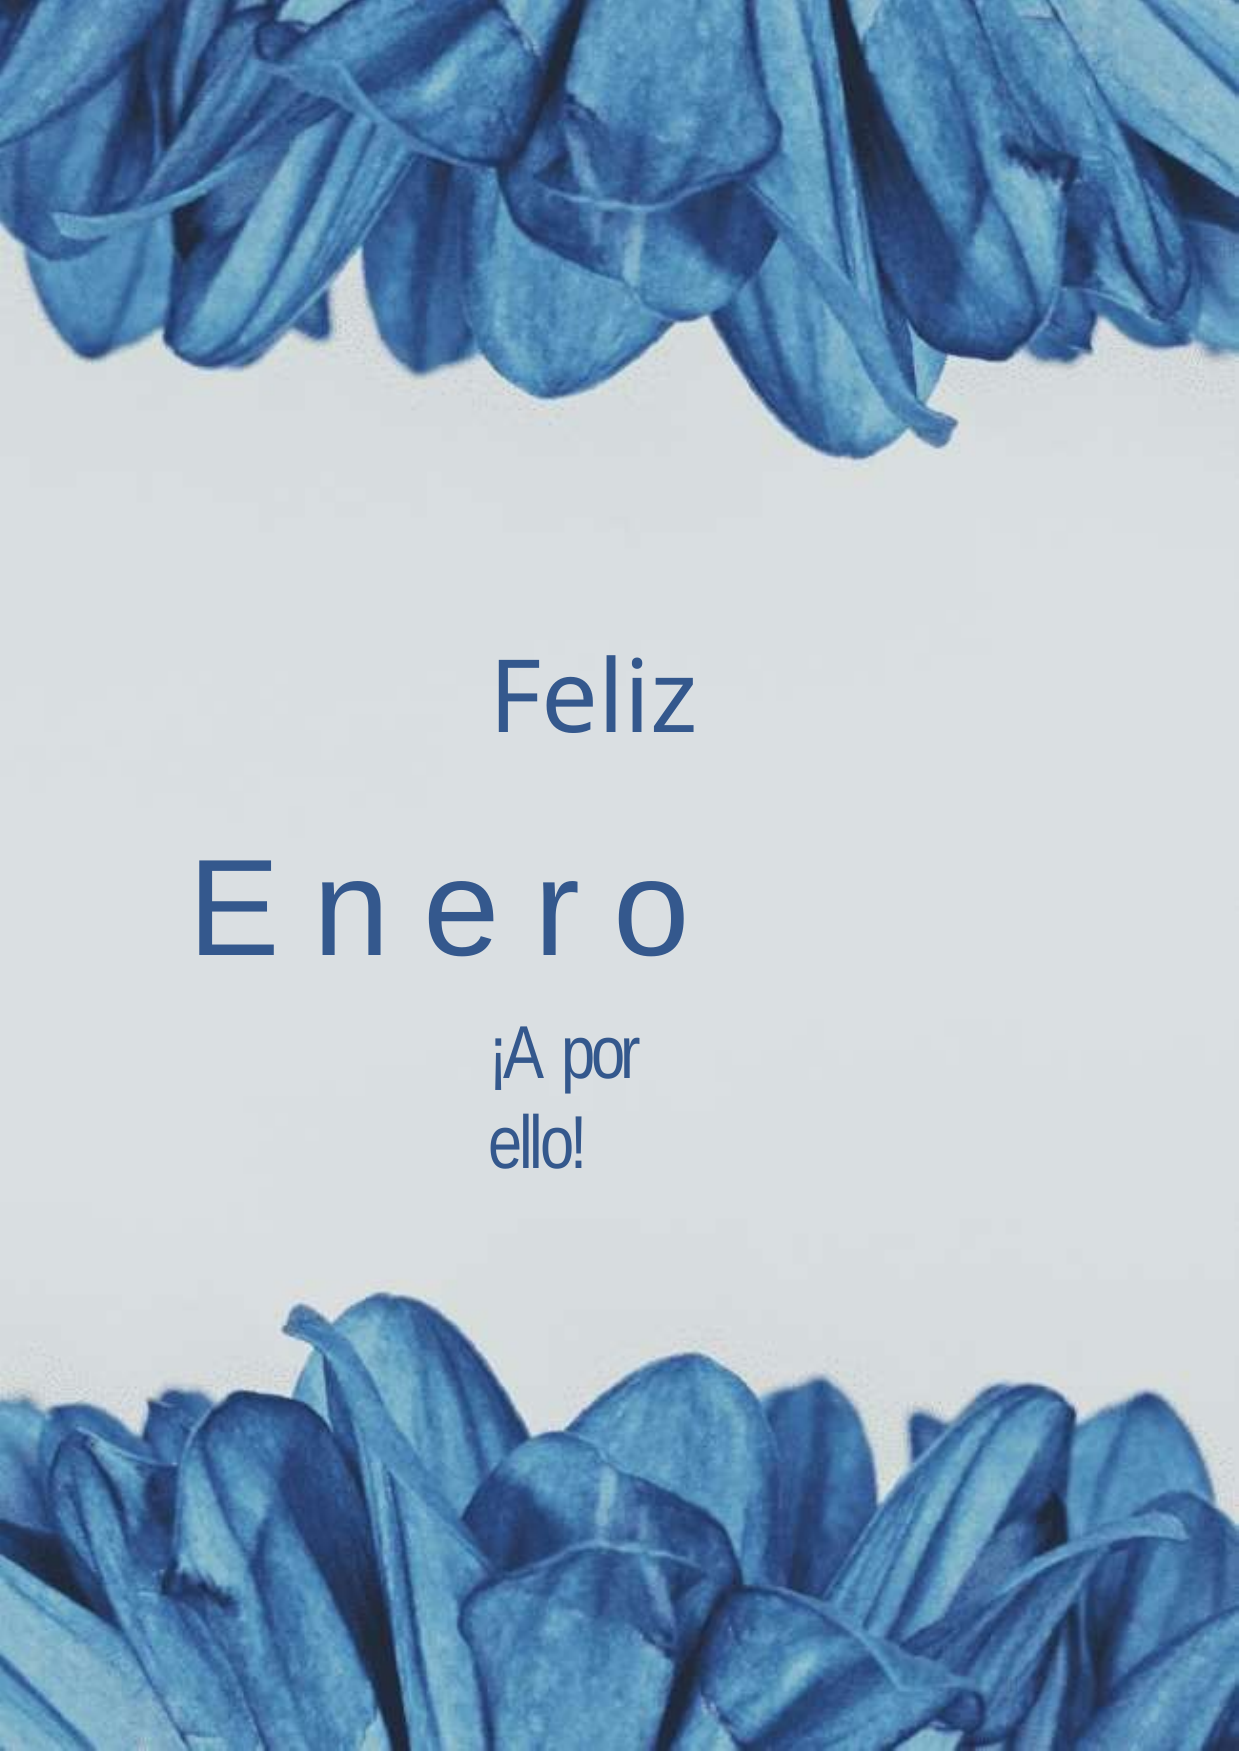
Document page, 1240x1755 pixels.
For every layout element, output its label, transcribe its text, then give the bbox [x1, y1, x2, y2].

picture [0, 0, 1239, 1751]
text_box Enero ¡A por ello! [186, 778, 744, 1184]
title Feliz [487, 629, 718, 778]
